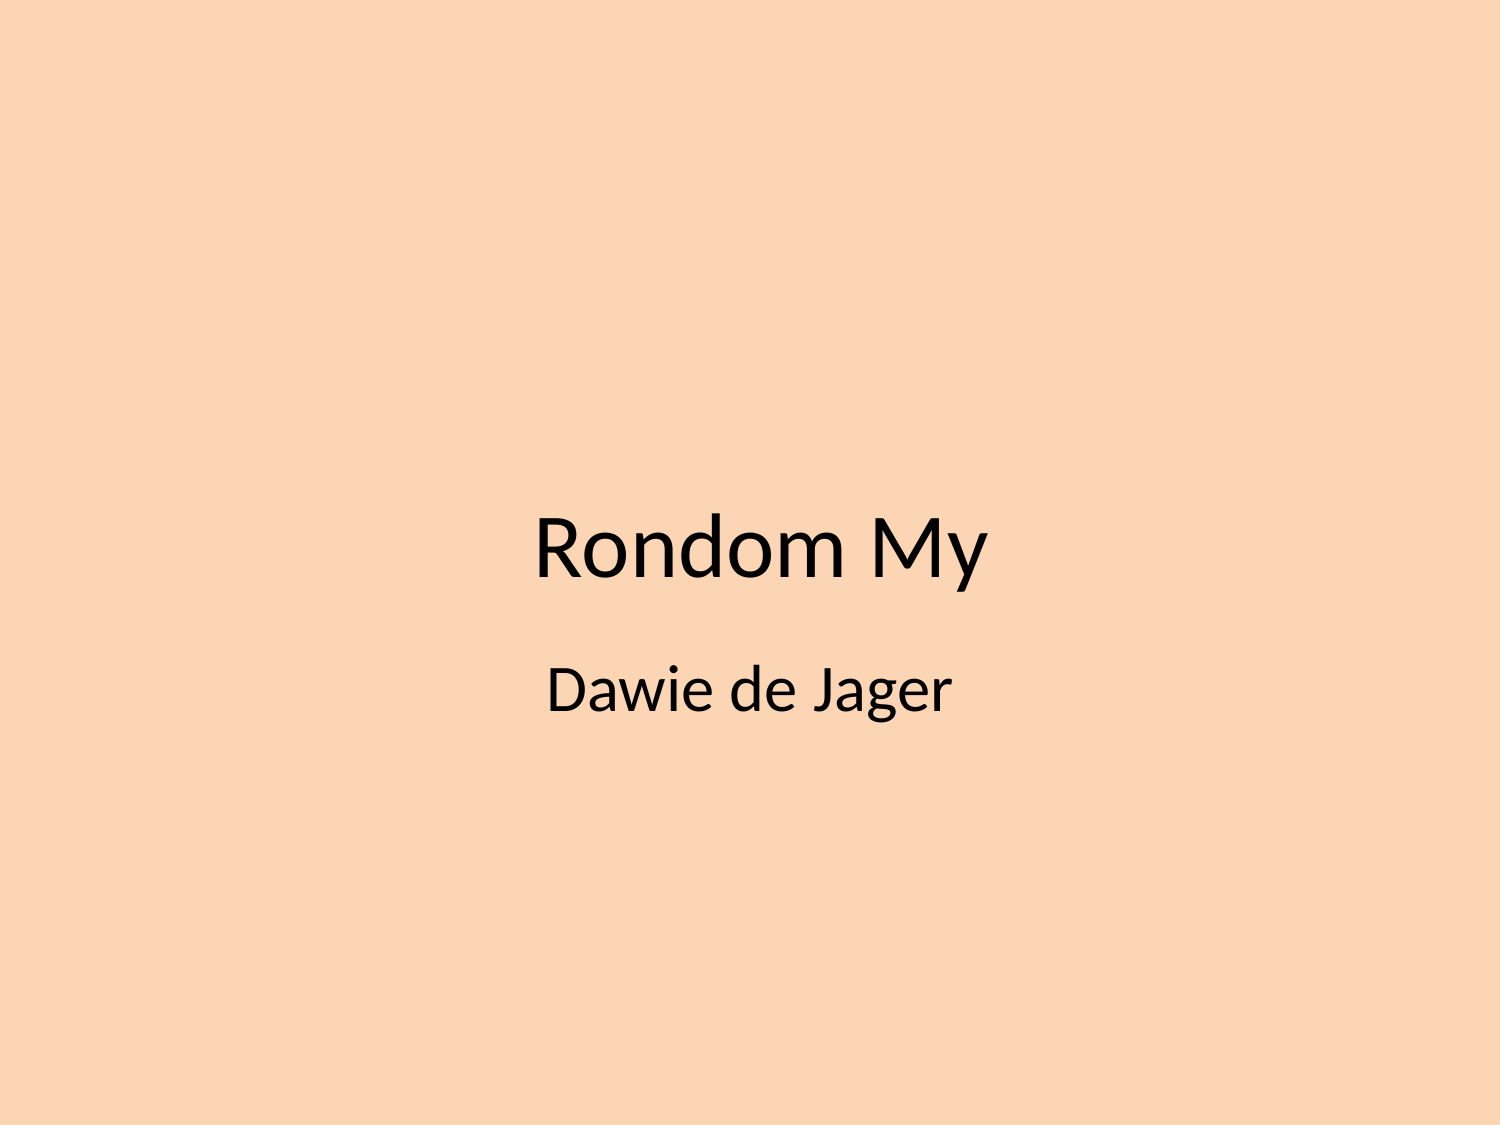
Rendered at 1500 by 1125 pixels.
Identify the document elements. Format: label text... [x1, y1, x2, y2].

title Rondom My [123, 420, 1399, 662]
subtitle Dawie de Jager [225, 637, 1275, 925]
